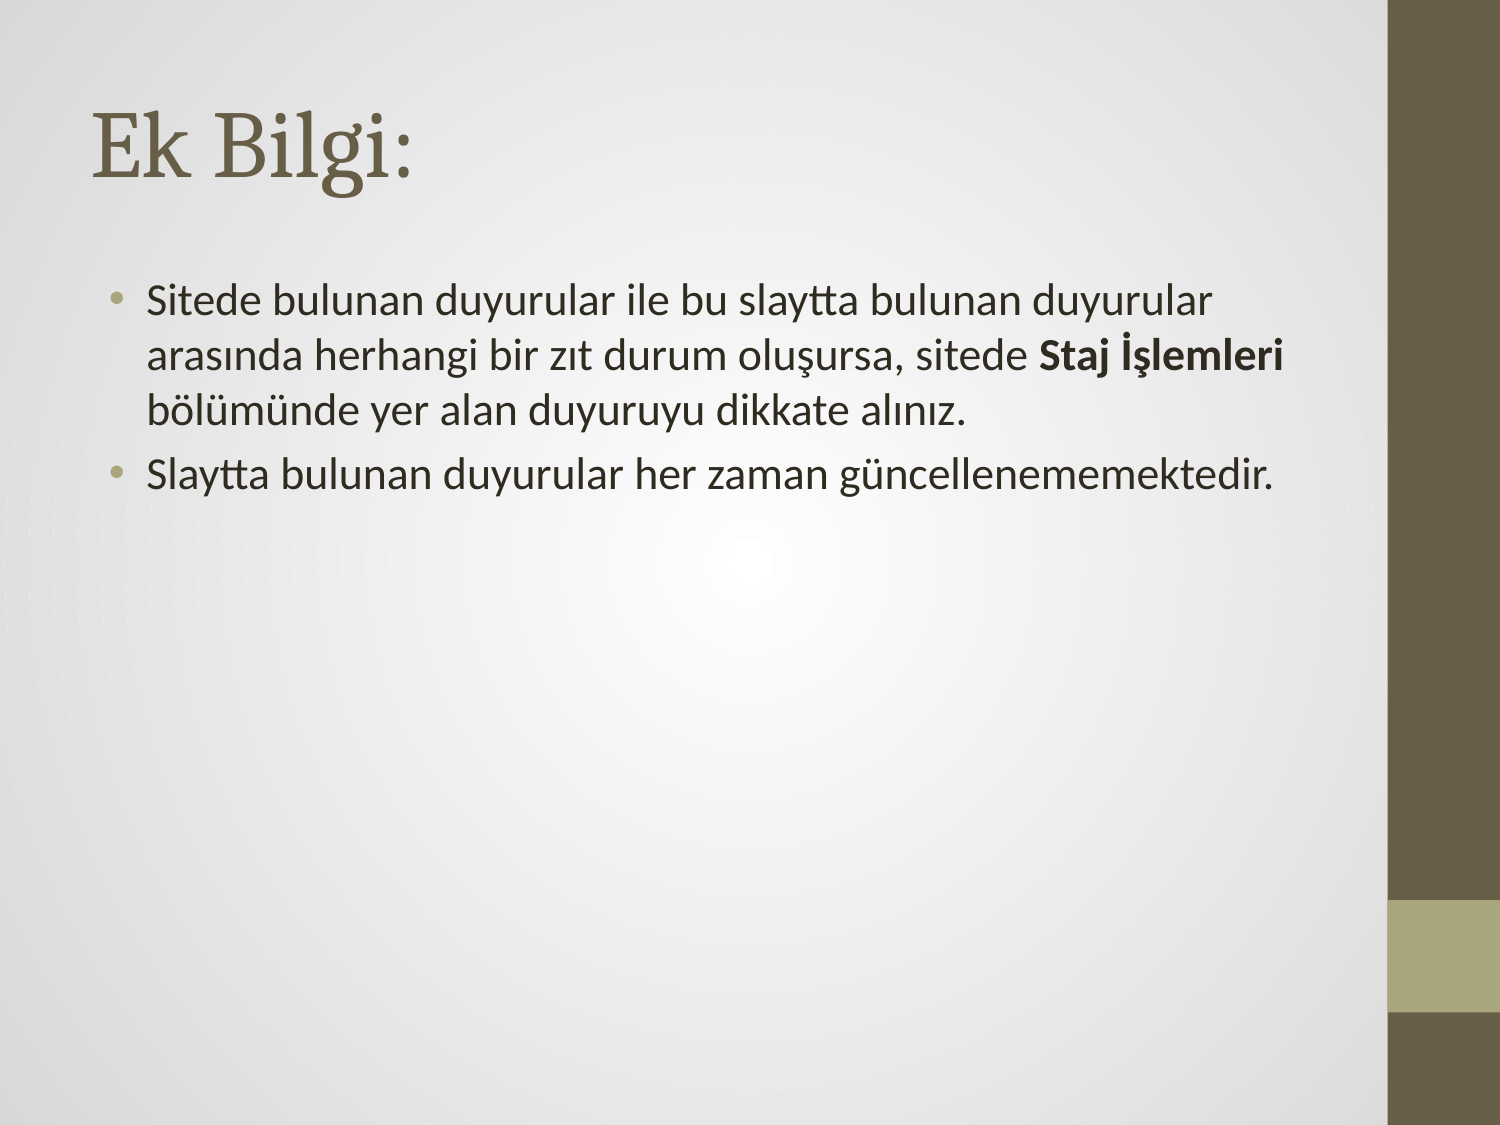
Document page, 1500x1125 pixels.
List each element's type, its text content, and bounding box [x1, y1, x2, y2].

title Ek Bilgi: [75, 45, 1325, 233]
list Sitede bulunan duyurular ile bu slaytta bulunan duyurular arasında herhangi bir zıt durum oluşursa, sitede Staj İşlemleri bölümünde yer alan duyuruyu dikkate alınız. Slaytta bulunan duyurular her zaman güncellenememektedir. [75, 262, 1325, 1050]
